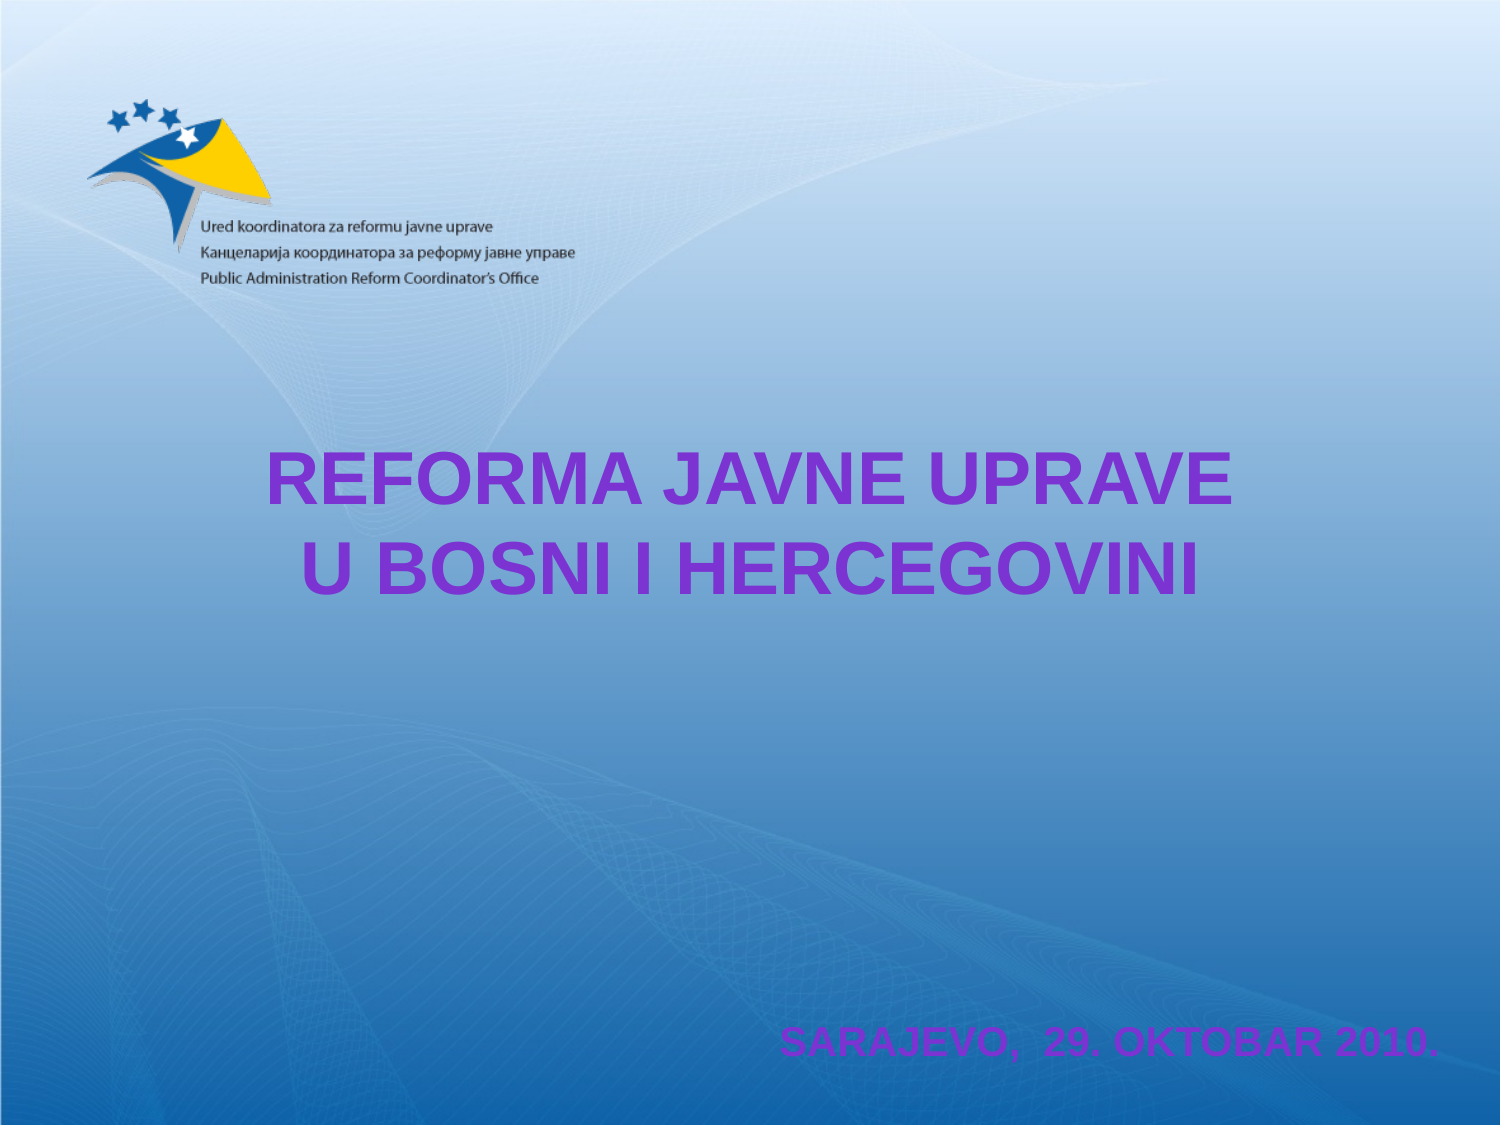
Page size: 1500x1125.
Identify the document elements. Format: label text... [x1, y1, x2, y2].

text_box Reforma javne uprave U Bosni i hercegovini [251, 421, 1251, 617]
picture [0, 0, 1500, 1125]
text_box Sarajevo, 29. oktobar 2010. [764, 1007, 1455, 1073]
